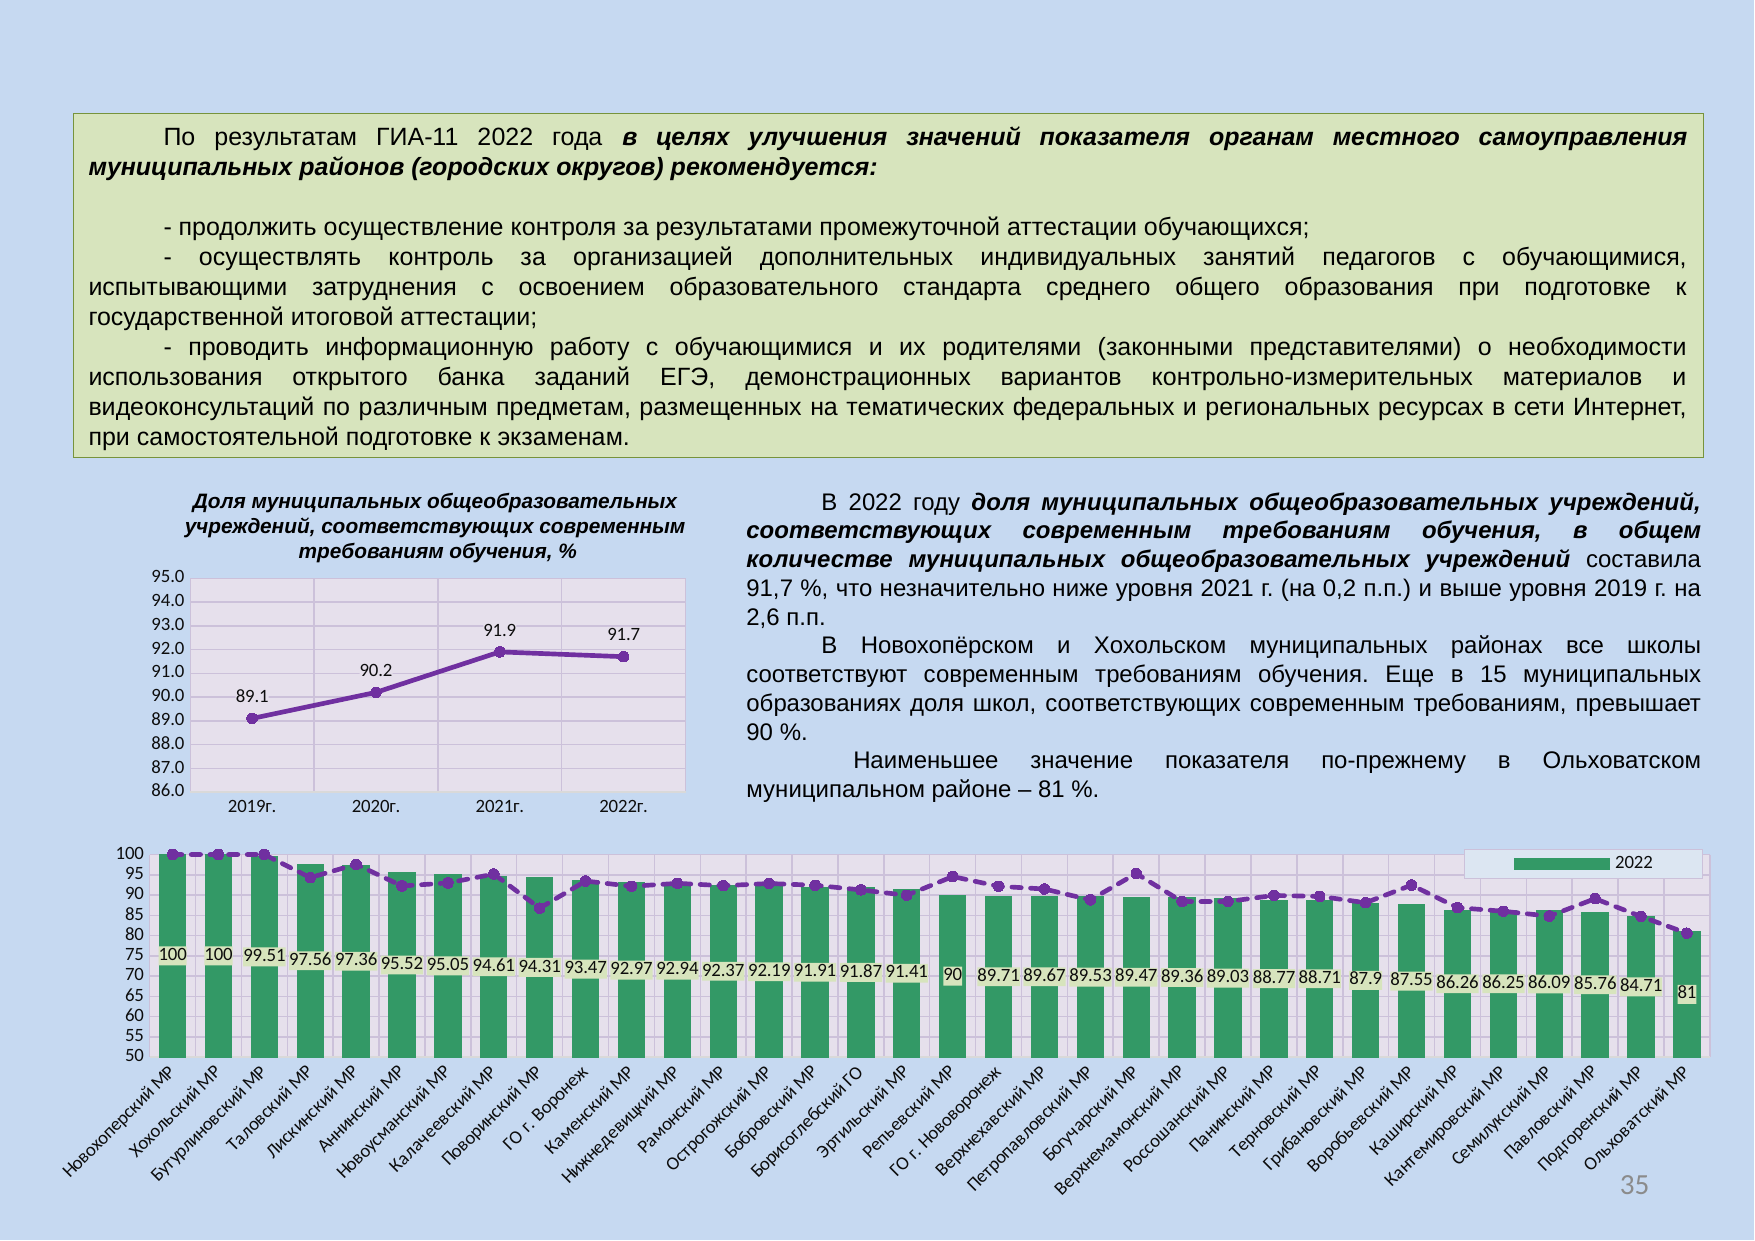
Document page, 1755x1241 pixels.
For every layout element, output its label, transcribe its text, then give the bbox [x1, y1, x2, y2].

text_box По результатам ГИА-11 2022 года в целях улучшения значений показателя органам местного самоуправления муниципальных районов (городских округов) рекомендуется: - продолжить осуществление контроля за результатами промежуточной аттестации обучающихся; - осуществлять контроль за организацией дополнительных индивидуальных занятий педагогов с обучающимися, испытывающими затруднения с освоением образовательного стандарта среднего общего образования при подготовке к государственной итоговой аттестации; - проводить информационную работу с обучающимися и их родителями (законными представителями) о необходимости использования открытого банка заданий ЕГЭ, демонстрационных вариантов контрольно-измерительных материалов и видеоконсультаций по различным предметам, размещенных на тематических федеральных и региональных ресурсах в сети Интернет, при самостоятельной подготовке к экзаменам. [73, 113, 1704, 458]
text_box Доля муниципальных общеобразовательных учреждений, соответствующих современным требованиям обучения, % [136, 480, 731, 571]
chart [14, 549, 1716, 1233]
text_box В 2022 году доля муниципальных общеобразовательных учреждений, соответствующих современным требованиям обучения, в общем количестве муниципальных общеобразовательных учреждений составила 91,7 %, что незначительно ниже уровня 2021 г. (на 0,2 п.п.) и выше уровня 2019 г. на 2,6 п.п. В Новохопёрском и Хохольском муниципальных районах все школы соответствуют современным требованиям обучения. Еще в 15 муниципальных образованиях доля школ, соответствующих современным требованиям, превышает 90 %. Наименьшее значение показателя по-прежнему в Ольховатском муниципальном районе – 81 %. [731, 478, 1716, 838]
